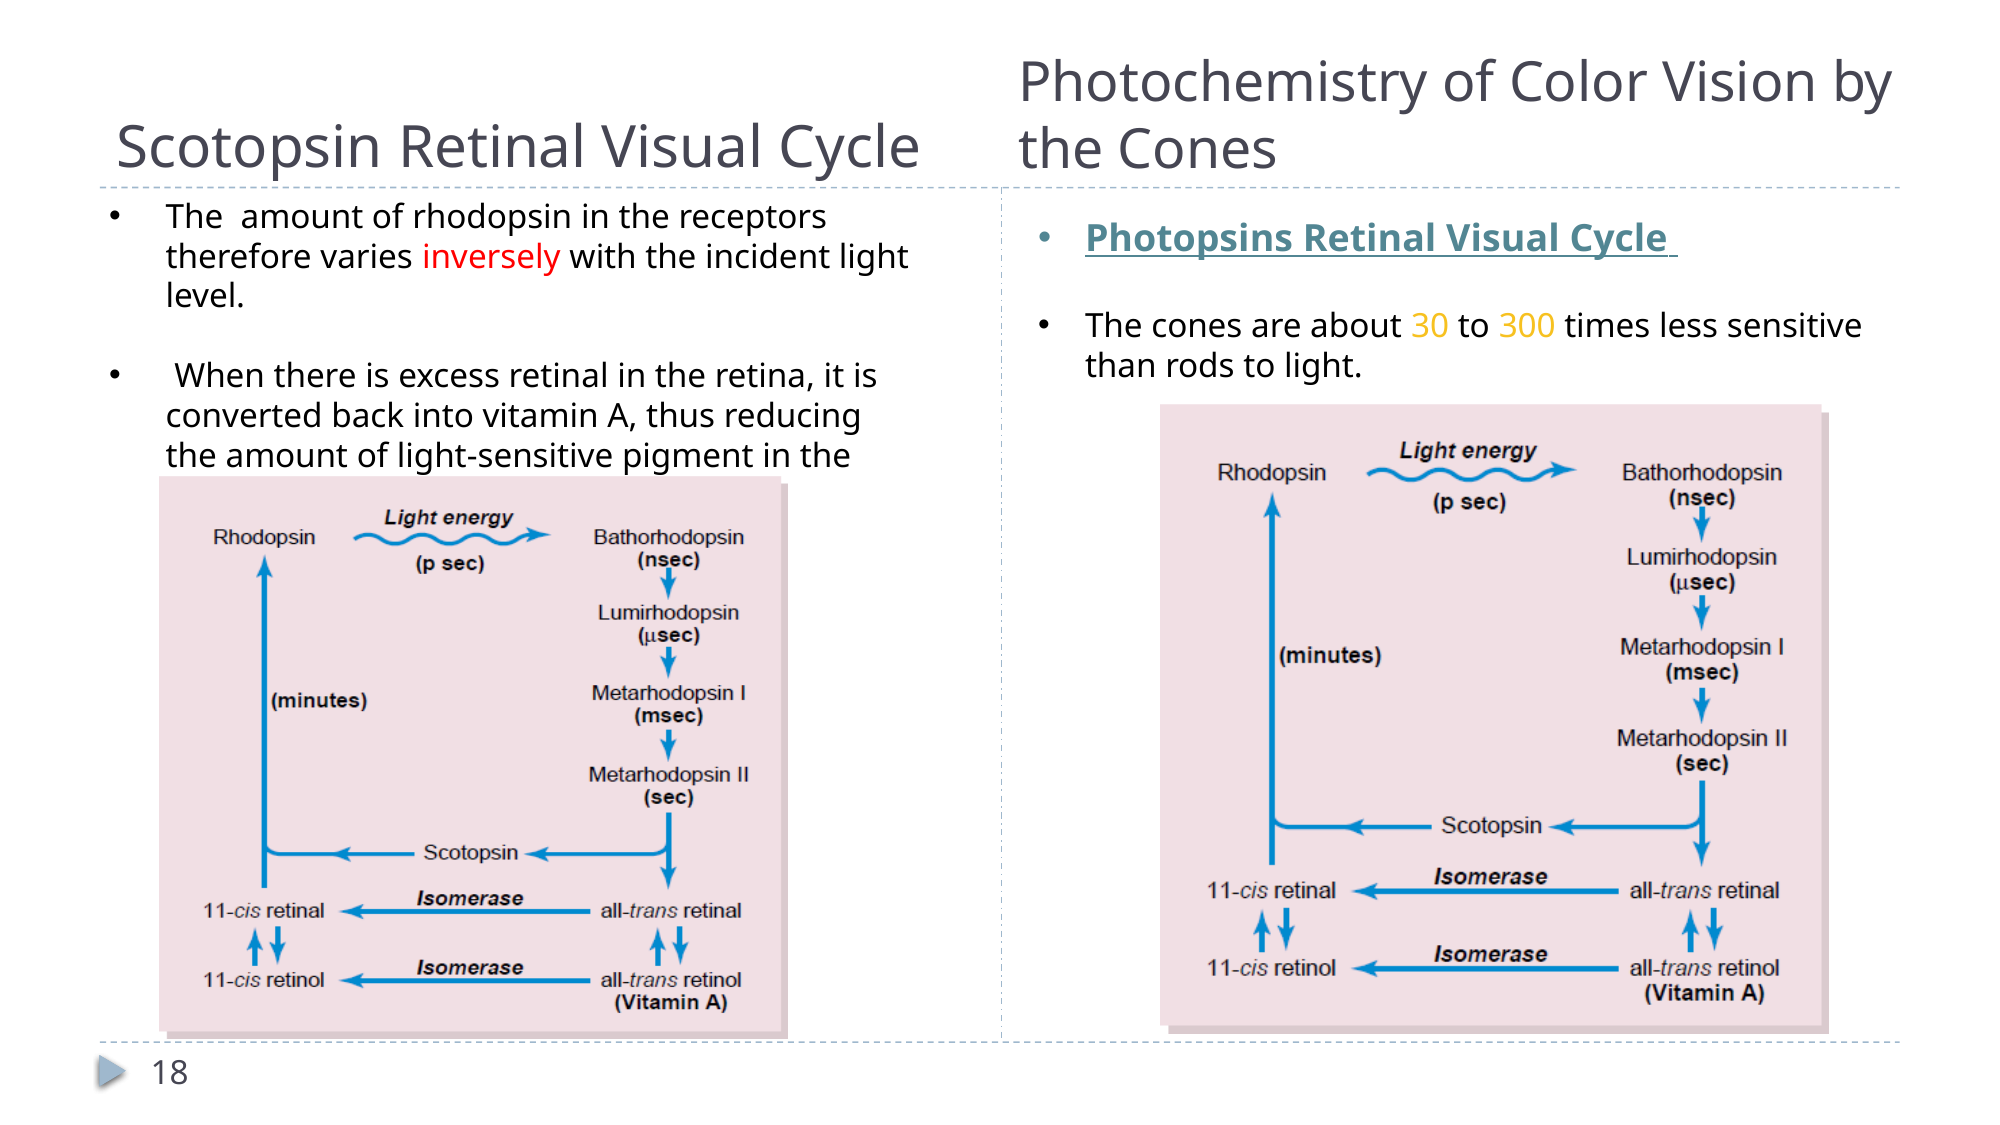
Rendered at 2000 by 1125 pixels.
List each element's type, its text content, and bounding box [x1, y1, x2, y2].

picture [158, 475, 788, 1039]
title Scotopsin Retinal Visual Cycle [99, 37, 1001, 188]
text_box The amount of rhodopsin in the receptors therefore varies inversely with the incident light level. When there is excess retinal in the retina, it is converted back into vitamin A, thus reducing the amount of light-sensitive pigment in the retina. [94, 187, 929, 522]
text_box Photochemistry of Color Vision by the Cones [1001, 37, 1922, 188]
slide_number 18 [133, 1042, 568, 1103]
text_box Photopsins Retinal Visual Cycle The cones are about 30 to 300 times less sensitive than rods to light. [1023, 166, 1923, 392]
picture [1160, 403, 1829, 1034]
